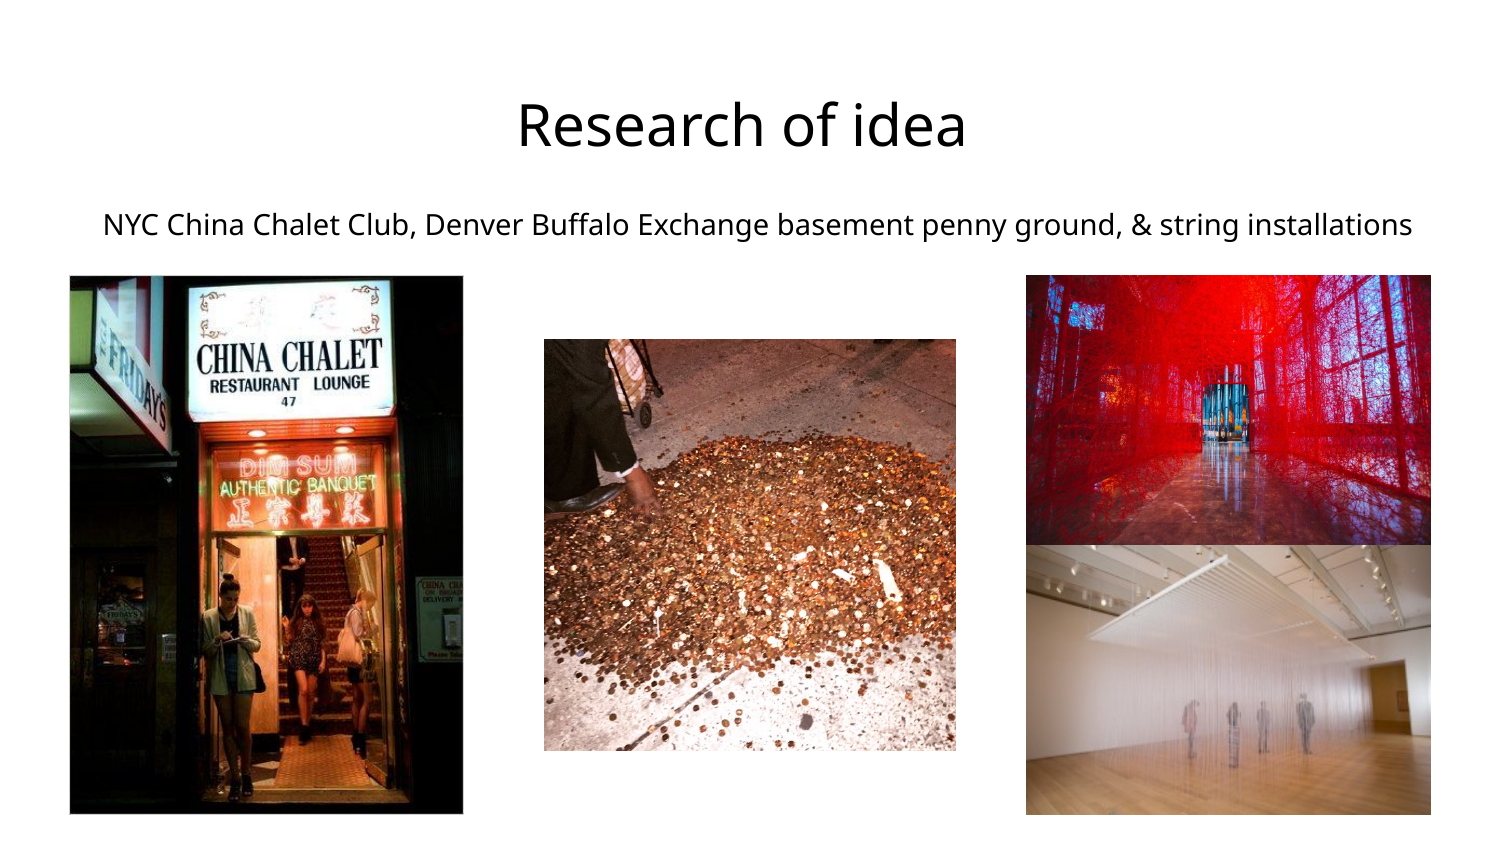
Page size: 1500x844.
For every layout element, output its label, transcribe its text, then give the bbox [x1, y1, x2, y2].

picture [1025, 275, 1432, 815]
picture [543, 338, 957, 752]
picture [68, 275, 464, 815]
text_box NYC China Chalet Club, Denver Buffalo Exchange basement penny ground, & string installations [87, 191, 1449, 276]
title Research of idea [51, 72, 1449, 167]
